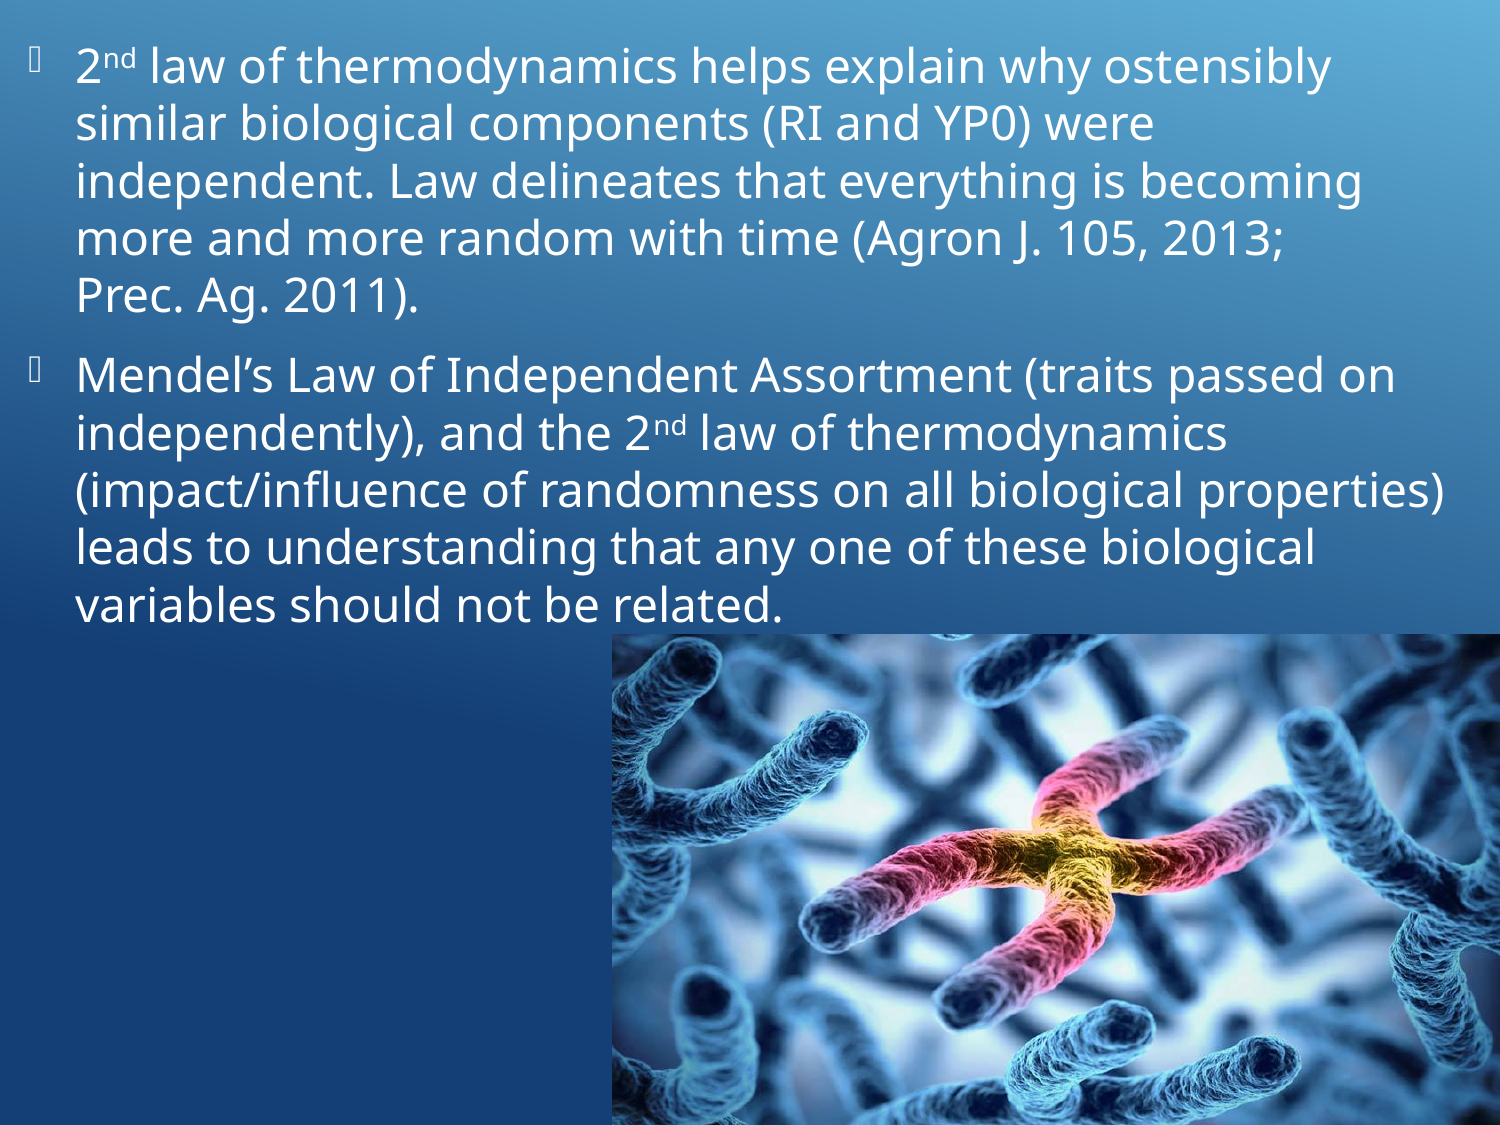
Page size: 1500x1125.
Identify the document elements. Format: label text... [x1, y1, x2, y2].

list 2nd law of thermodynamics helps explain why ostensibly similar biological components (RI and YP0) were independent. Law delineates that everything is becoming more and more random with time (Agron J. 105, 2013; Prec. Ag. 2011). Mendel’s Law of Independent Assortment (traits passed on independently), and the 2nd law of thermodynamics (impact/influence of randomness on all biological properties) leads to understanding that any one of these biological variables should not be related. [13, 88, 1466, 659]
picture [612, 634, 1500, 1125]
